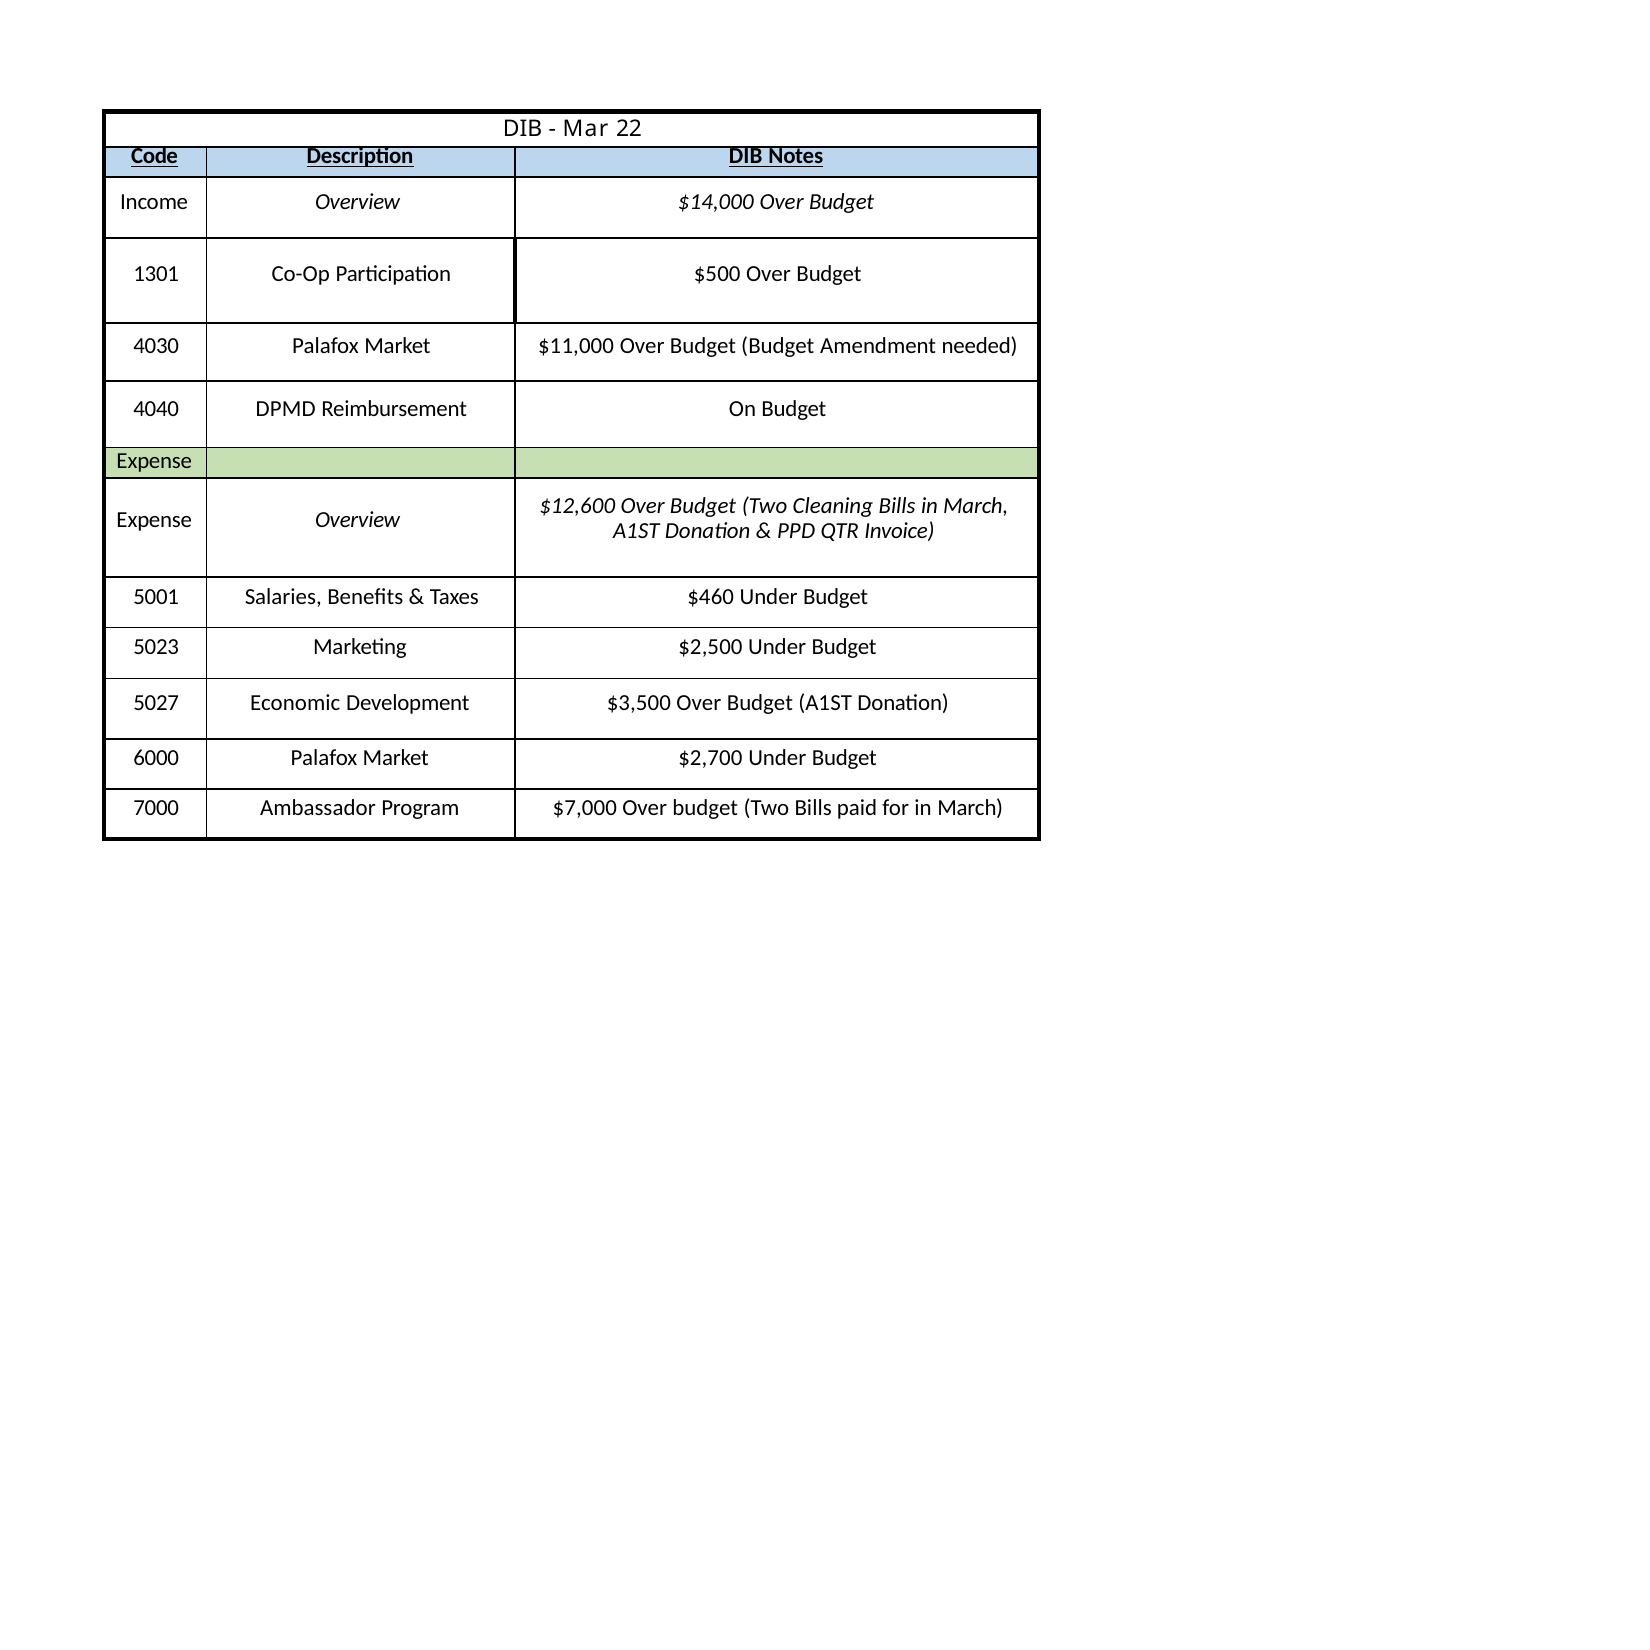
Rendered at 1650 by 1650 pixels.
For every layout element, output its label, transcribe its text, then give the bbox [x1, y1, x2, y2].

table_cell $460 Under Budget [516, 578, 1037, 627]
table_cell $2,500 Under Budget [516, 628, 1037, 678]
table_cell $2,700 Under Budget [516, 740, 1037, 788]
table_cell Marketing [207, 628, 514, 678]
table_cell DPMD Reimbursement [207, 382, 514, 447]
table_cell Palafox Market [207, 740, 514, 788]
table_cell $500 Over Budget [517, 239, 1037, 322]
table_cell 1301 [106, 239, 206, 322]
table_cell Salaries, Benefits & Taxes [207, 578, 514, 627]
table_cell $3,500 Over Budget (A1ST Donation) [516, 679, 1037, 738]
table_cell On Budget [516, 382, 1037, 447]
table_cell Income [106, 178, 206, 237]
table_cell 5023 [106, 628, 206, 678]
table_cell $12,600 Over Budget (Two Cleaning Bills in March, A1ST Donation & PPD QTR Invoice) [516, 479, 1037, 576]
table_cell 4030 [106, 324, 206, 380]
table_cell Expense [106, 479, 206, 576]
table_cell $11,000 Over Budget (Budget Amendment needed) [516, 324, 1037, 380]
table_cell Economic Development [207, 679, 514, 738]
table_header DIB - Mar 22 [106, 114, 1037, 146]
table_cell 4040 [106, 382, 206, 447]
table_cell [207, 448, 514, 477]
table_cell Description [207, 148, 514, 176]
table_cell Overview [207, 479, 514, 576]
table_cell 7000 [106, 790, 206, 837]
table_cell 5001 [106, 578, 206, 627]
table_cell Palafox Market [207, 324, 514, 380]
table_cell 6000 [106, 740, 206, 788]
table_cell 5027 [106, 679, 206, 738]
table_cell $7,000 Over budget (Two Bills paid for in March) [516, 790, 1037, 837]
table_cell DIB Notes [516, 148, 1037, 176]
table_cell Ambassador Program [207, 790, 514, 837]
table_cell Co-Op Participation [207, 239, 513, 322]
table_cell [516, 448, 1037, 477]
table_cell Overview [207, 178, 514, 237]
table_cell Expense [106, 448, 206, 477]
table_cell Code [106, 148, 206, 176]
table_cell $14,000 Over Budget [516, 178, 1037, 237]
